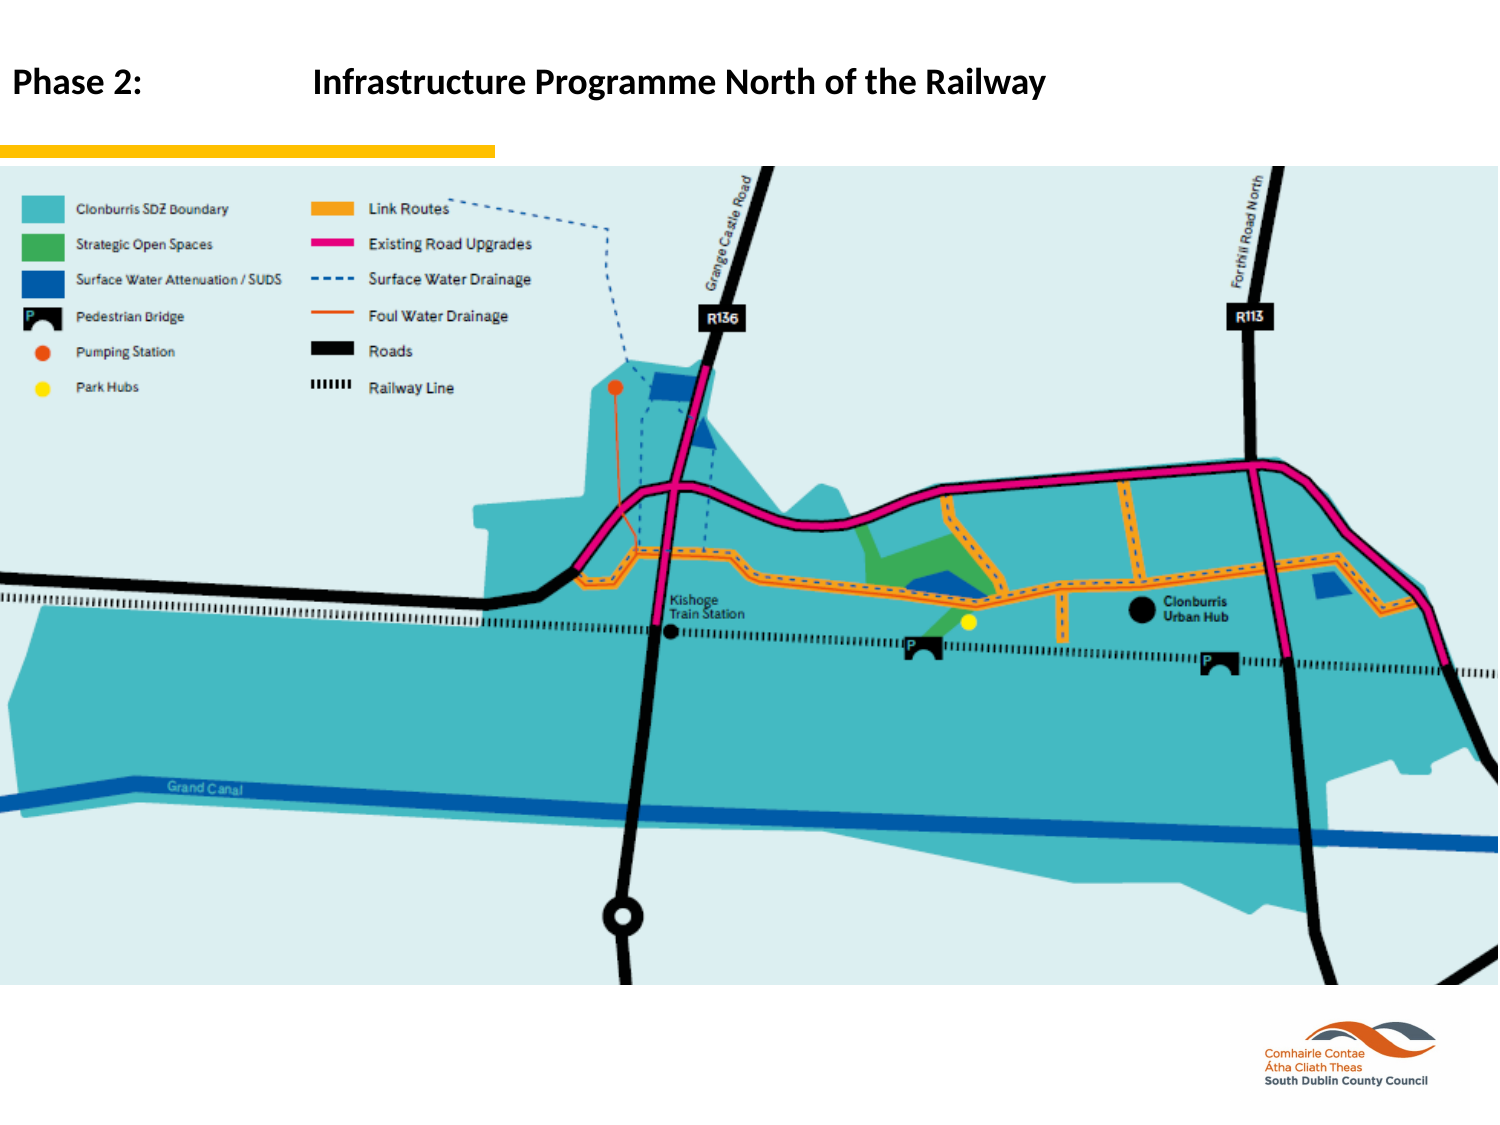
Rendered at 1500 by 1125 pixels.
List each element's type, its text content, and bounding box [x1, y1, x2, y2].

picture [1230, 986, 1470, 1120]
picture [0, 166, 1498, 985]
text_box Phase 2: Infrastructure Programme North of the Railway [0, 4, 1498, 110]
